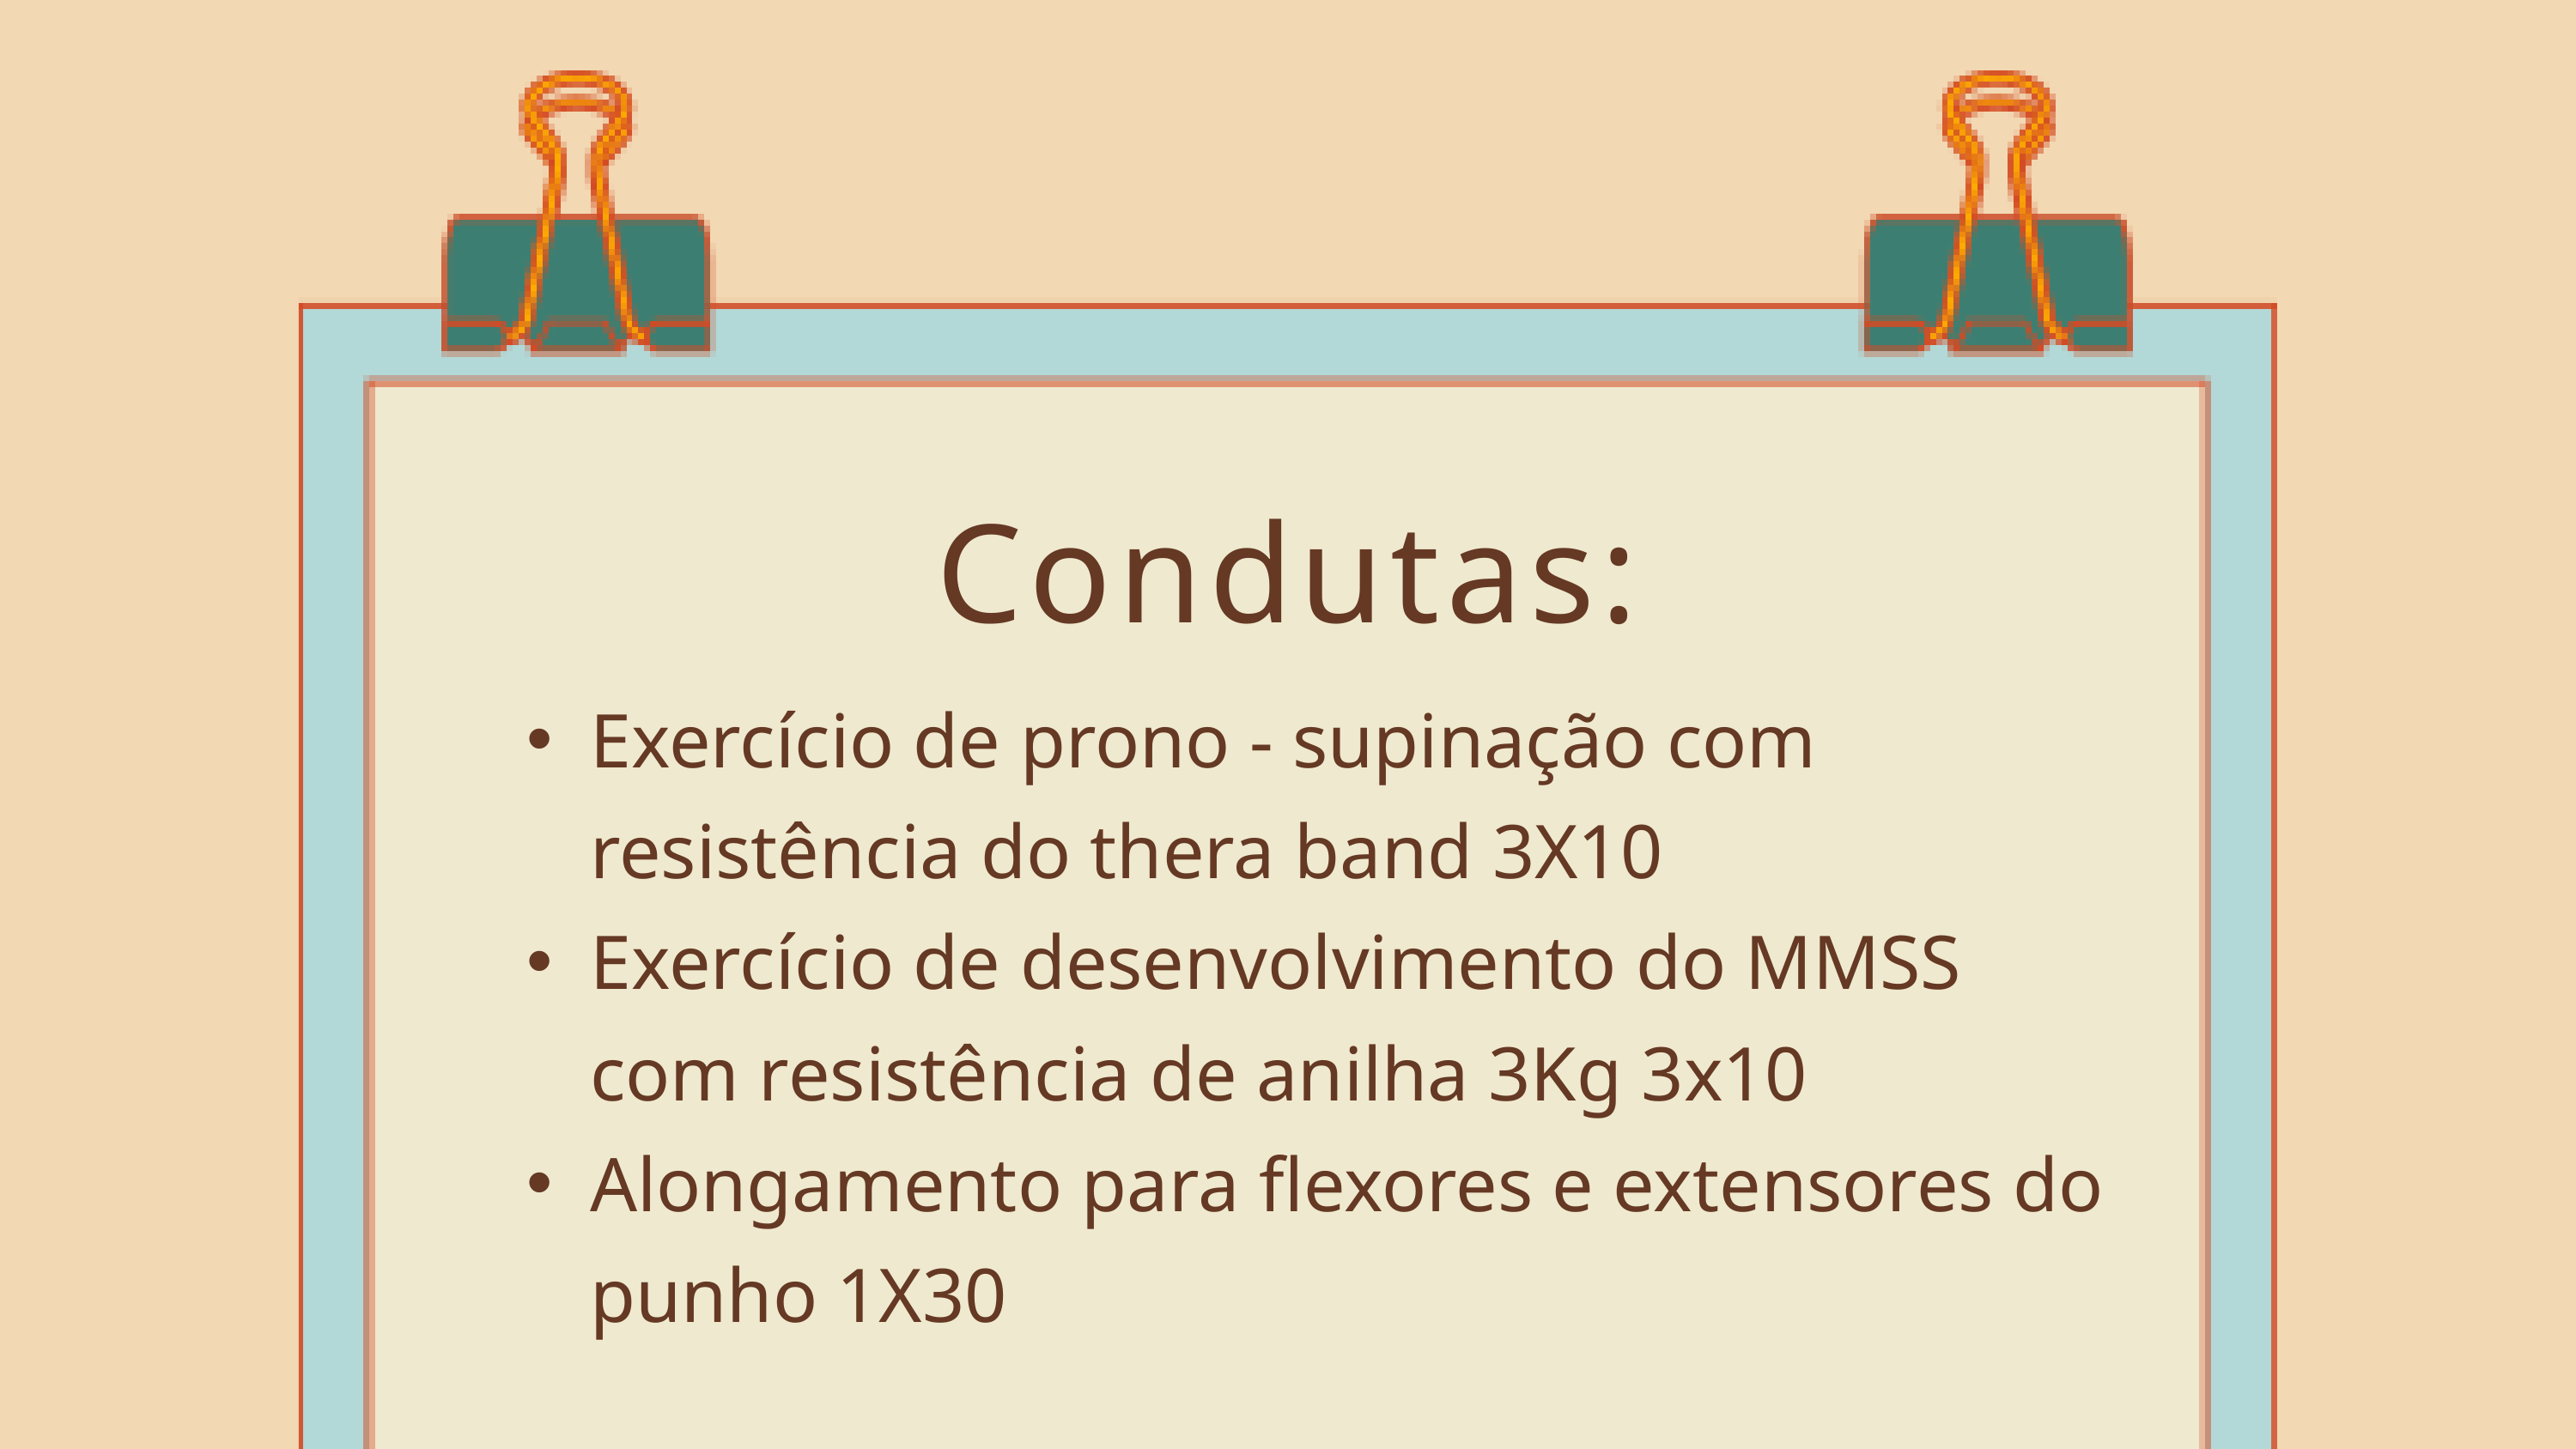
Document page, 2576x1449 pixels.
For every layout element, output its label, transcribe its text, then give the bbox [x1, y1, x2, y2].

text_box [298, 70, 2277, 1449]
text_box Condutas: [464, 528, 2112, 651]
text_box Exercício de prono - supinação com resistência do thera band 3X10 Exercício de desenvolvimento do MMSS com resistência de anilha 3Kg 3x10 Alongamento para flexores e extensores do punho 1X30 [464, 651, 2112, 1337]
